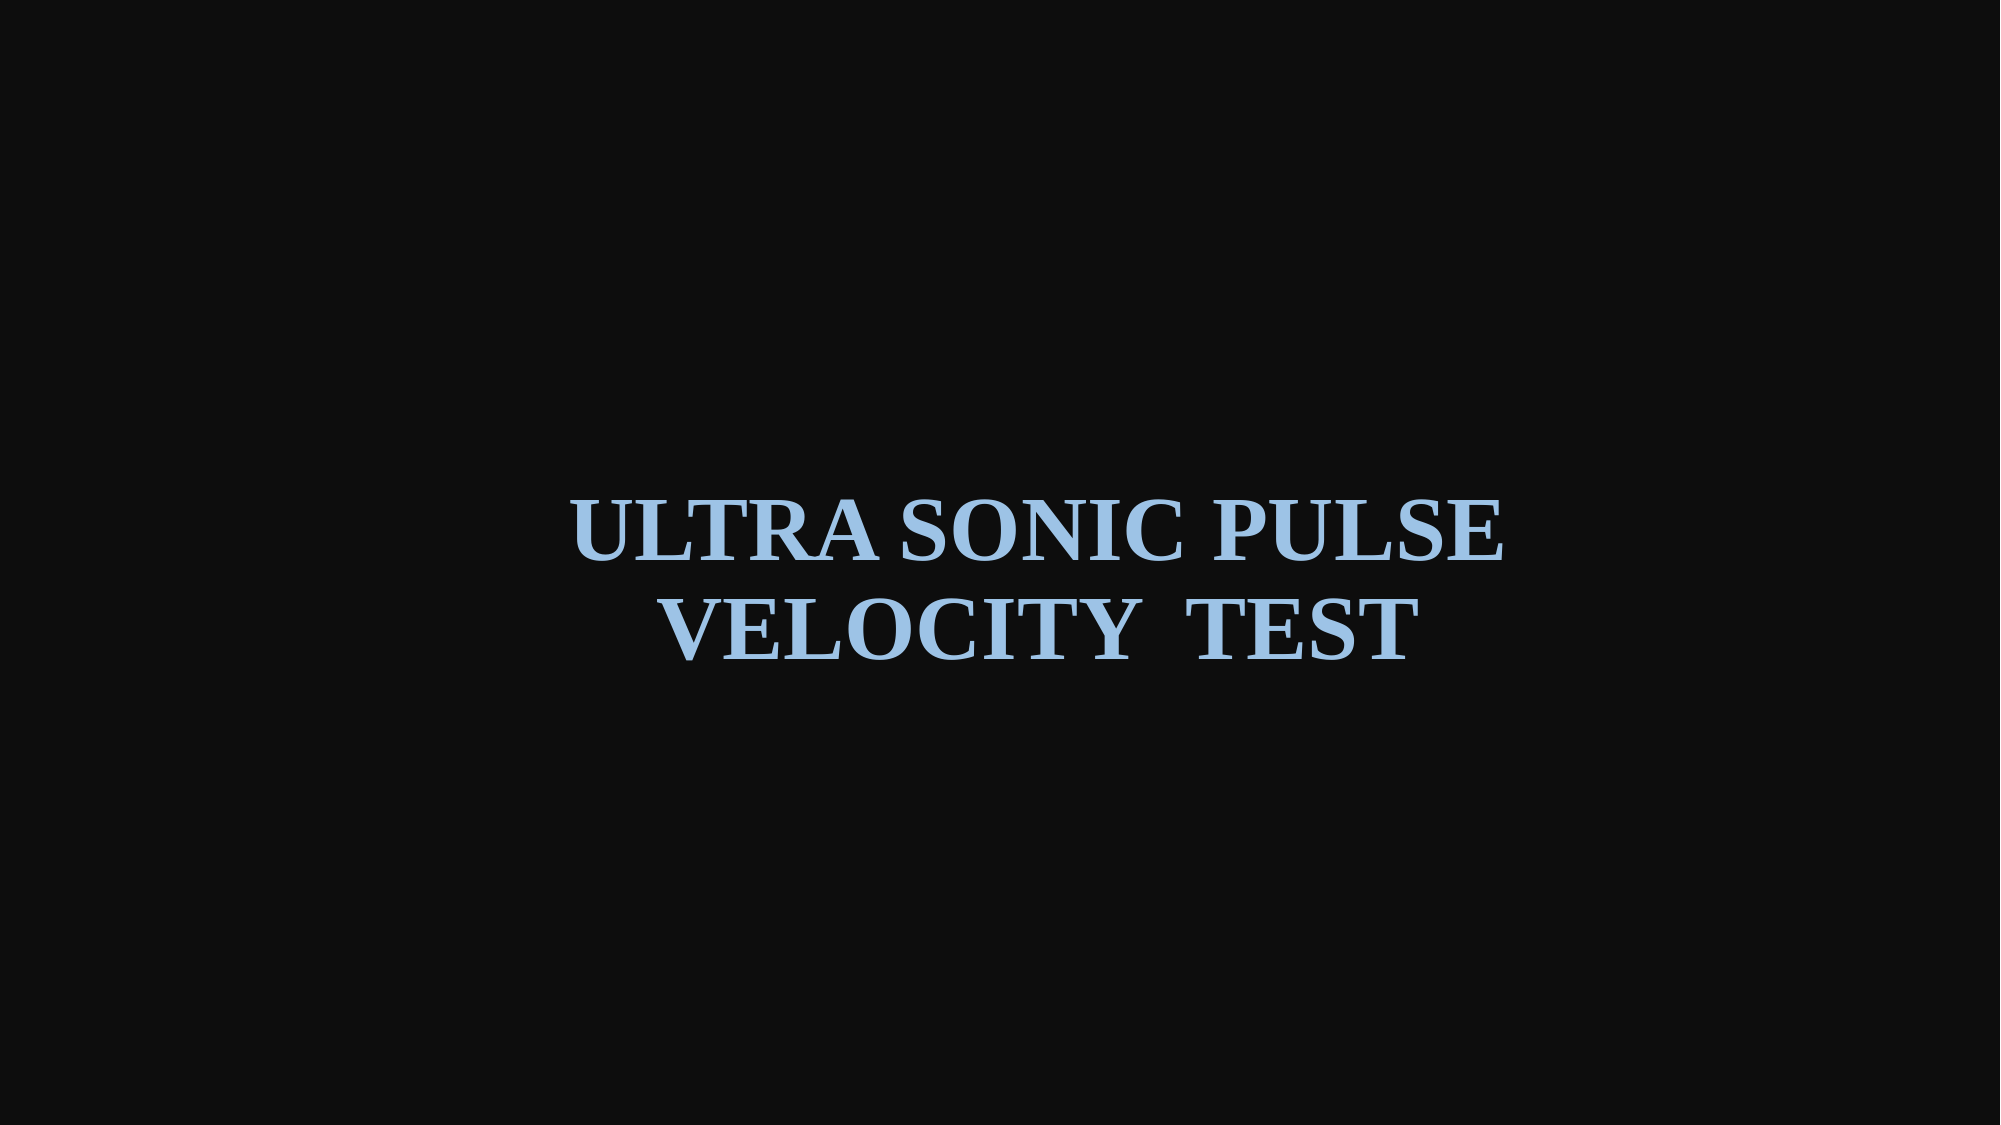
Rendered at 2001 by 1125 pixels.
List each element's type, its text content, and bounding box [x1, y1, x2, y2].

title ULTRA SONIC PULSE VELOCITY TEST [286, 375, 1791, 786]
